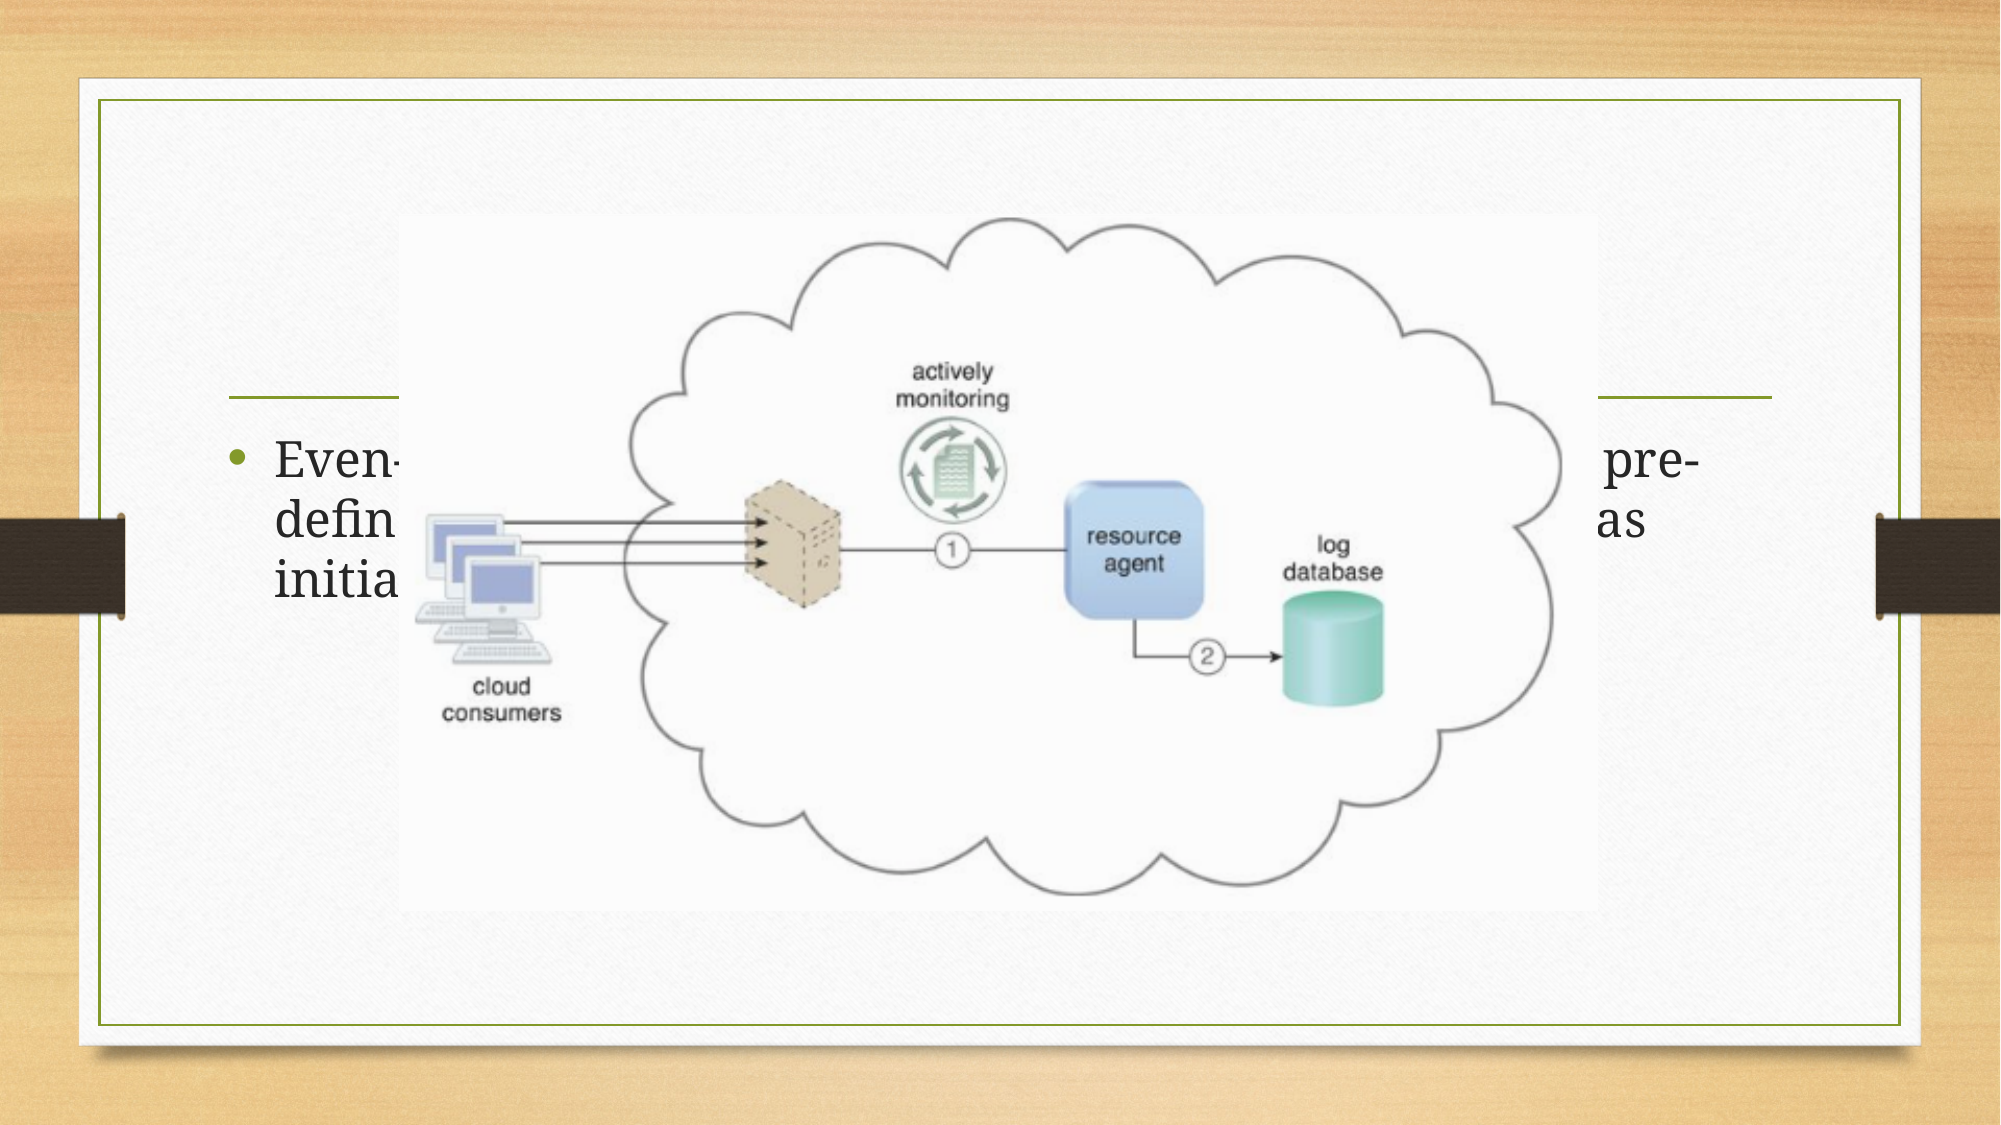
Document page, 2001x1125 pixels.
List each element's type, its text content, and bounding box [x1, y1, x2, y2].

title Resource Agent [212, 161, 1788, 375]
picture [0, 0, 2001, 1125]
list Even-driven agent monitoring resource usage based on pre-defined, observable at the resource software level such as initiating, suspending, resuming and vertical scaling. [212, 419, 1788, 964]
